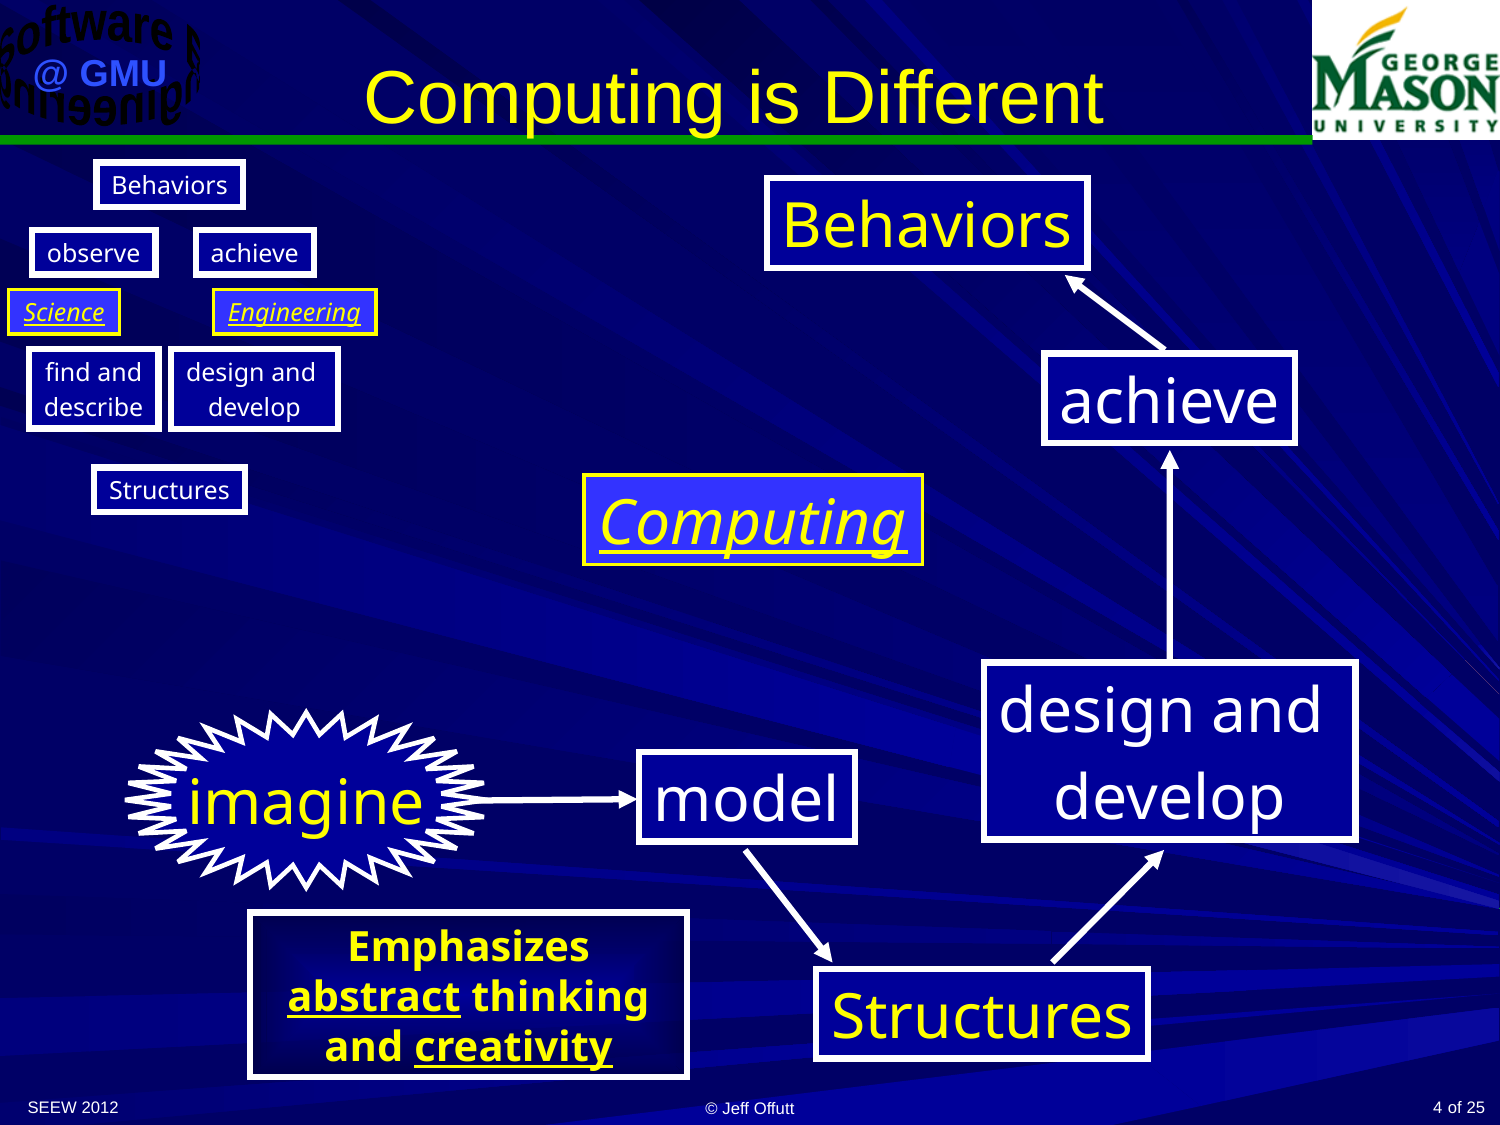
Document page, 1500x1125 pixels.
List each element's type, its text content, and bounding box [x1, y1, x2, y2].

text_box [124, 712, 488, 888]
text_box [5, 162, 378, 520]
slide_number SEEW 2012 [12, 1073, 363, 1125]
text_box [989, 662, 1351, 963]
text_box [744, 849, 1163, 1066]
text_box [1043, 353, 1297, 665]
text_box Computing [584, 474, 923, 565]
text_box Emphasizes abstract thinking and creativity [249, 912, 688, 1078]
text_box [491, 751, 851, 849]
footer © Jeff Offutt [512, 1074, 988, 1125]
picture [1313, 0, 1500, 140]
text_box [767, 177, 1166, 351]
title Computing is Different [155, 0, 1313, 188]
slide_number 4 [1137, 1073, 1458, 1125]
